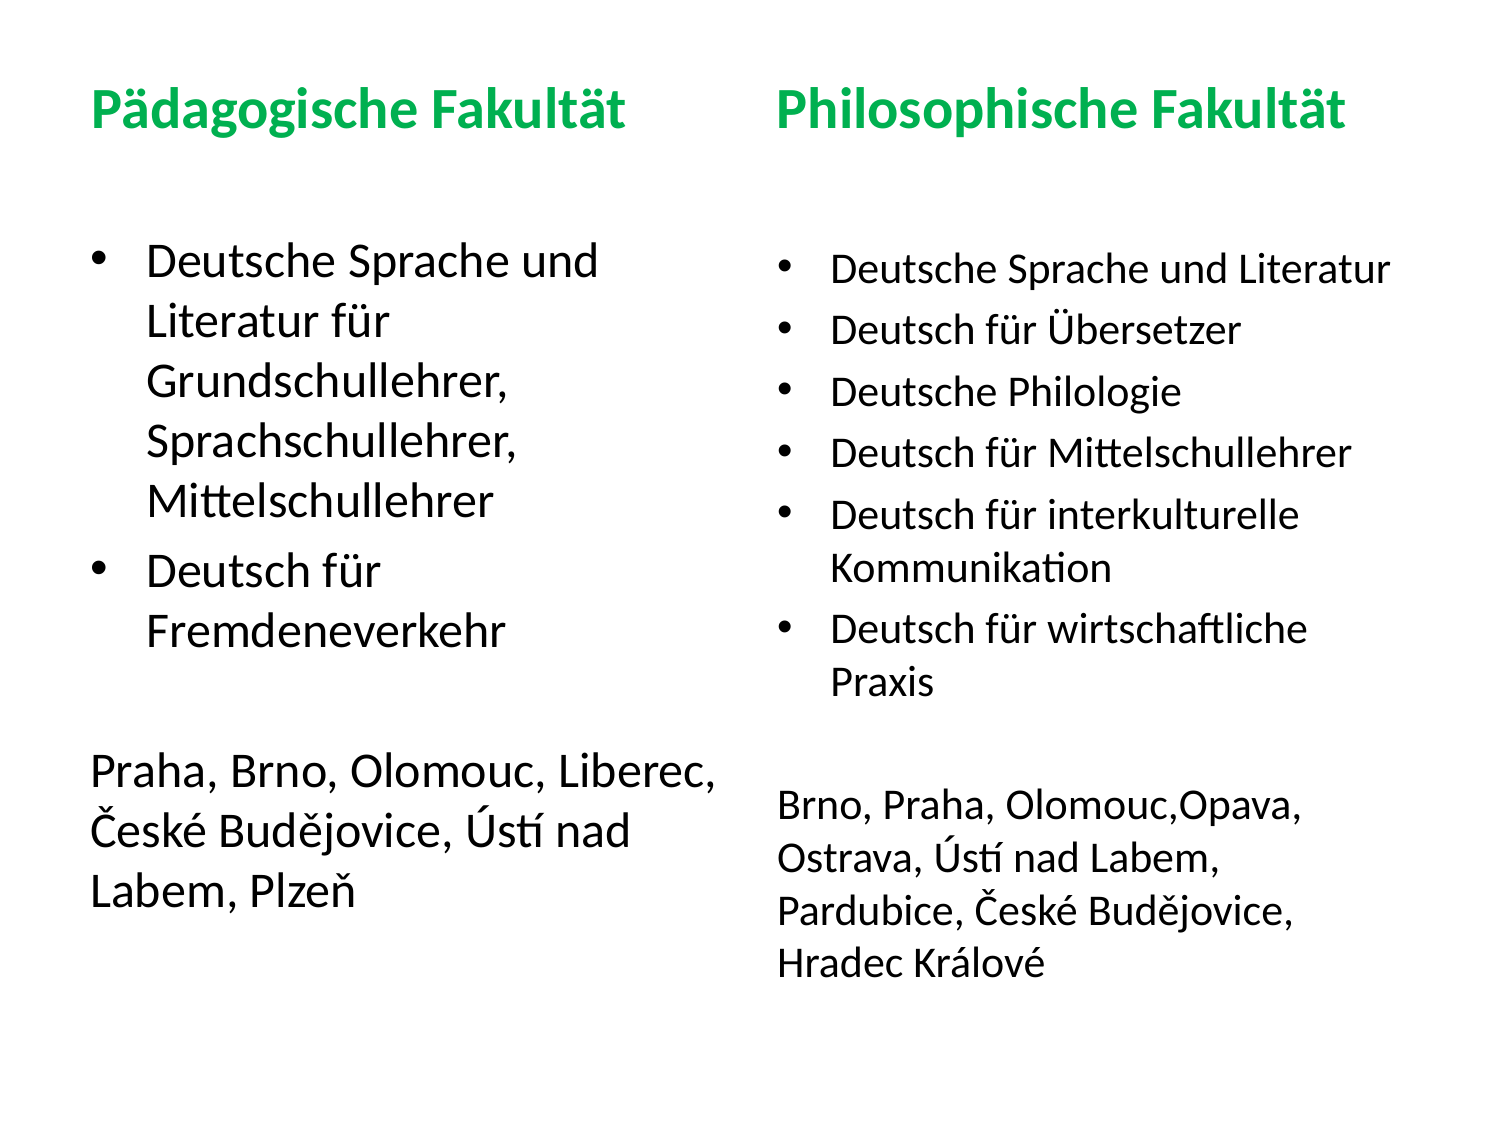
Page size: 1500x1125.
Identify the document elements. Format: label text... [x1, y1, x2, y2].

list Deutsche Sprache und Literatur Deutsch für Übersetzer Deutsche Philologie Deutsch für Mittelschullehrer Deutsch für interkulturelle Kommunikation Deutsch für wirtschaftliche Praxis Brno, Praha, Olomouc,Opava, Ostrava, Ústí nad Labem, Pardubice, České Budějovice, Hradec Králové [761, 231, 1425, 1005]
list Philosophische Fakultät [761, 42, 1425, 148]
list Pädagogische Fakultät [76, 42, 740, 148]
list Deutsche Sprache und Literatur für Grundschullehrer, Sprachschullehrer, Mittelschullehrer Deutsch für Fremdeneverkehr Praha, Brno, Olomouc, Liberec, České Budějovice, Ústí nad Labem, Plzeň [75, 219, 738, 1005]
